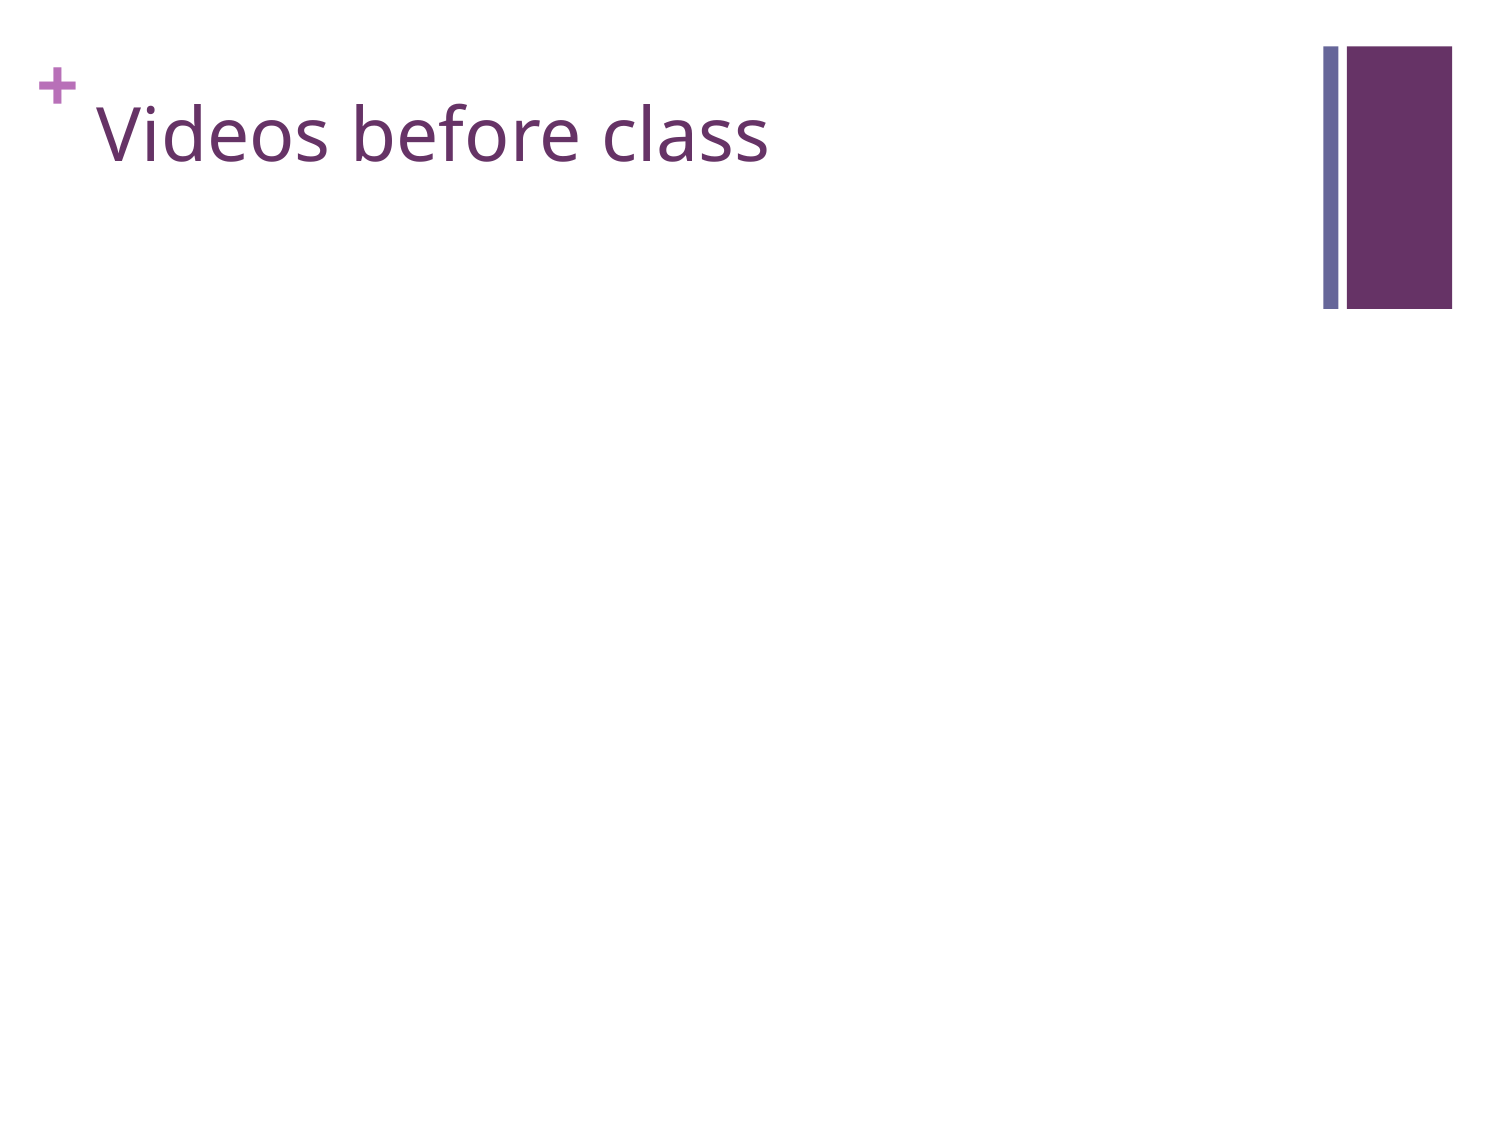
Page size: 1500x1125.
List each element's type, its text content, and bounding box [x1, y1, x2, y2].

title Videos before class [81, 79, 1322, 263]
